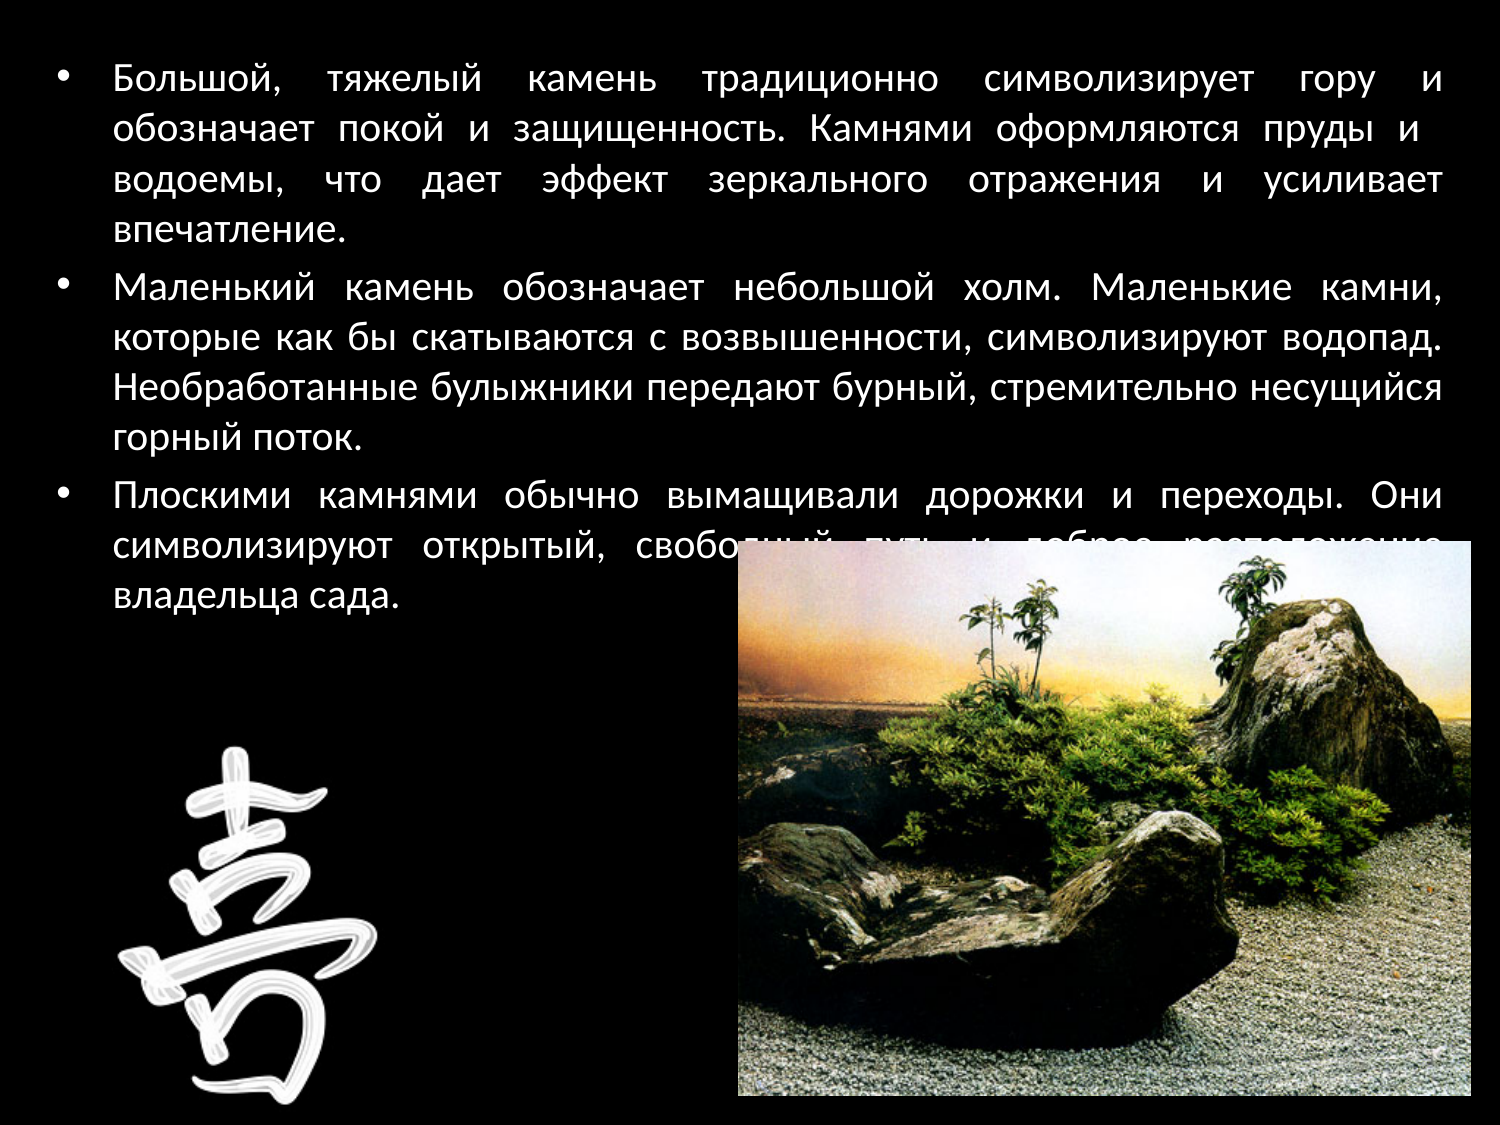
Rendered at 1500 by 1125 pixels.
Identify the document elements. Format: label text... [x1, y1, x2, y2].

picture [737, 541, 1471, 1096]
list Большой, тяжелый камень традиционно символизирует гору и обозначает покой и защищенность. Камнями оформляются пруды и водоемы, что дает эффект зеркального отражения и усиливает впечатление. Маленький камень обозначает небольшой холм. Маленькие камни, которые как бы скатываются с возвышенности, символизируют водопад. Необработанные булыжники передают бурный, стремительно несущийся горный поток. Плоскими камнями обычно вымащивали дорожки и переходы. Они символизируют открытый, свободный путь и доброе расположение владельца сада. [41, 42, 1459, 786]
picture [0, 727, 497, 1125]
